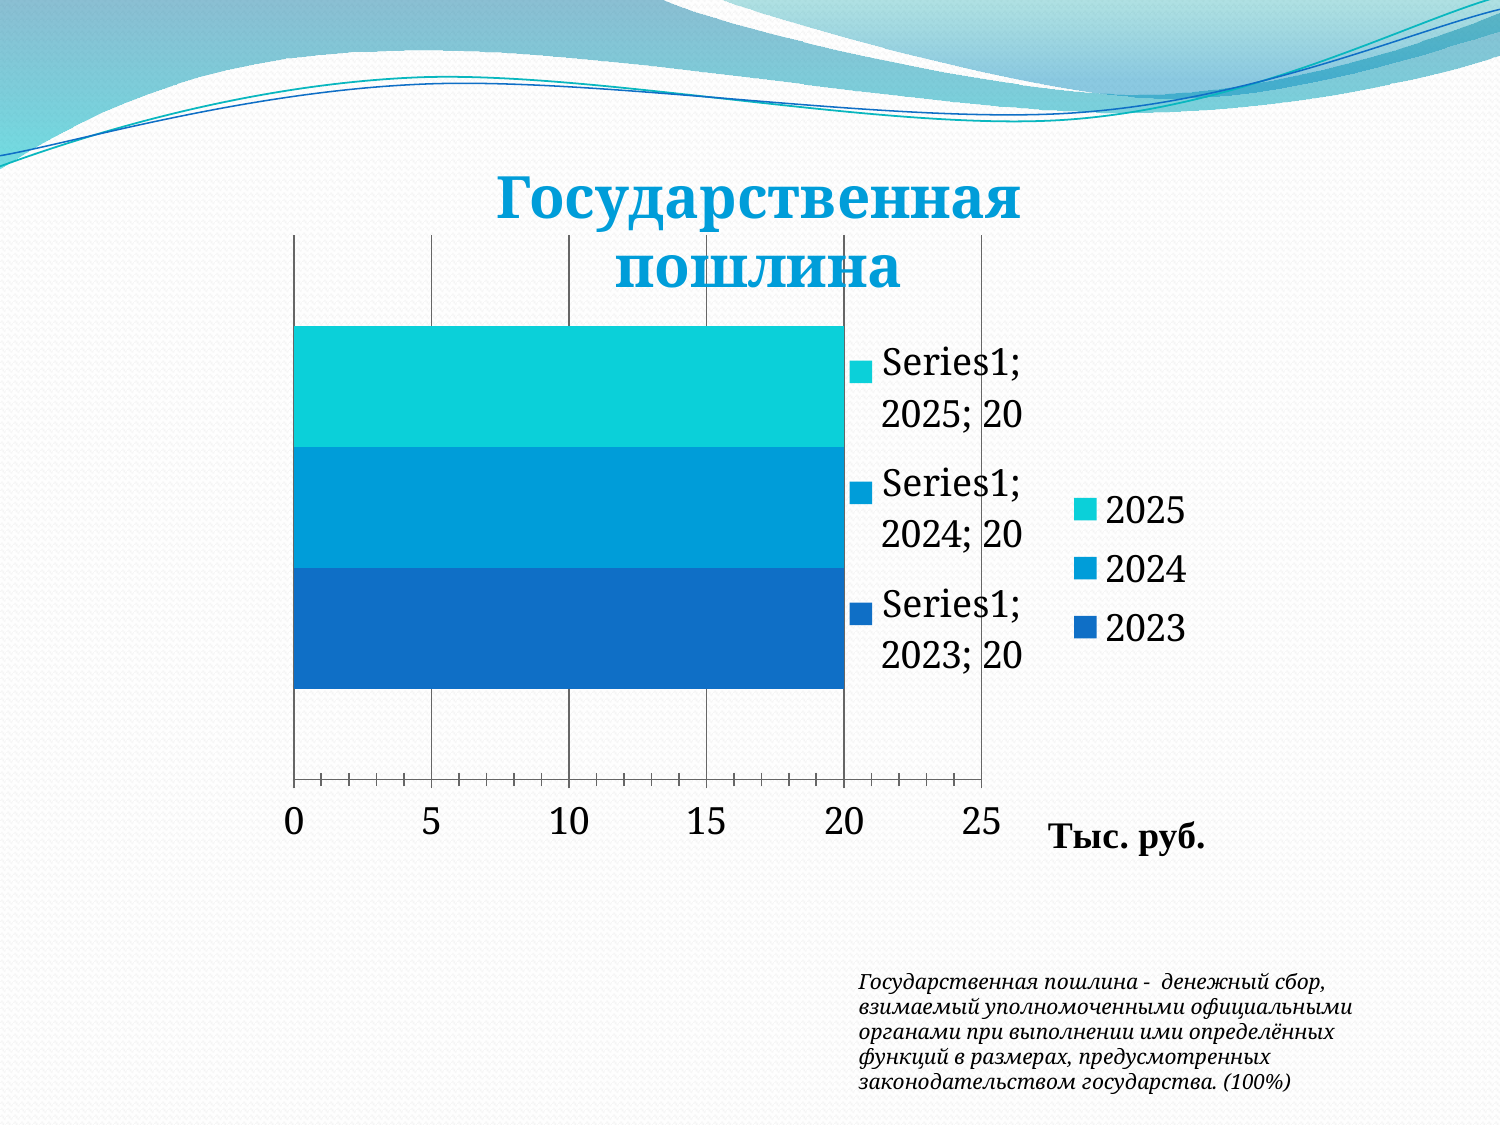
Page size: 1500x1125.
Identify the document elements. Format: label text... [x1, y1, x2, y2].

text_box Государственная пошлина [380, 152, 1120, 233]
text_box Государственная пошлина - денежный сбор, взимаемый уполномоченными официальными органами при выполнении ими определённых функций в размерах, предусмотренных законодательством государства. (100%) [843, 960, 1442, 1101]
chart [210, 234, 1212, 902]
